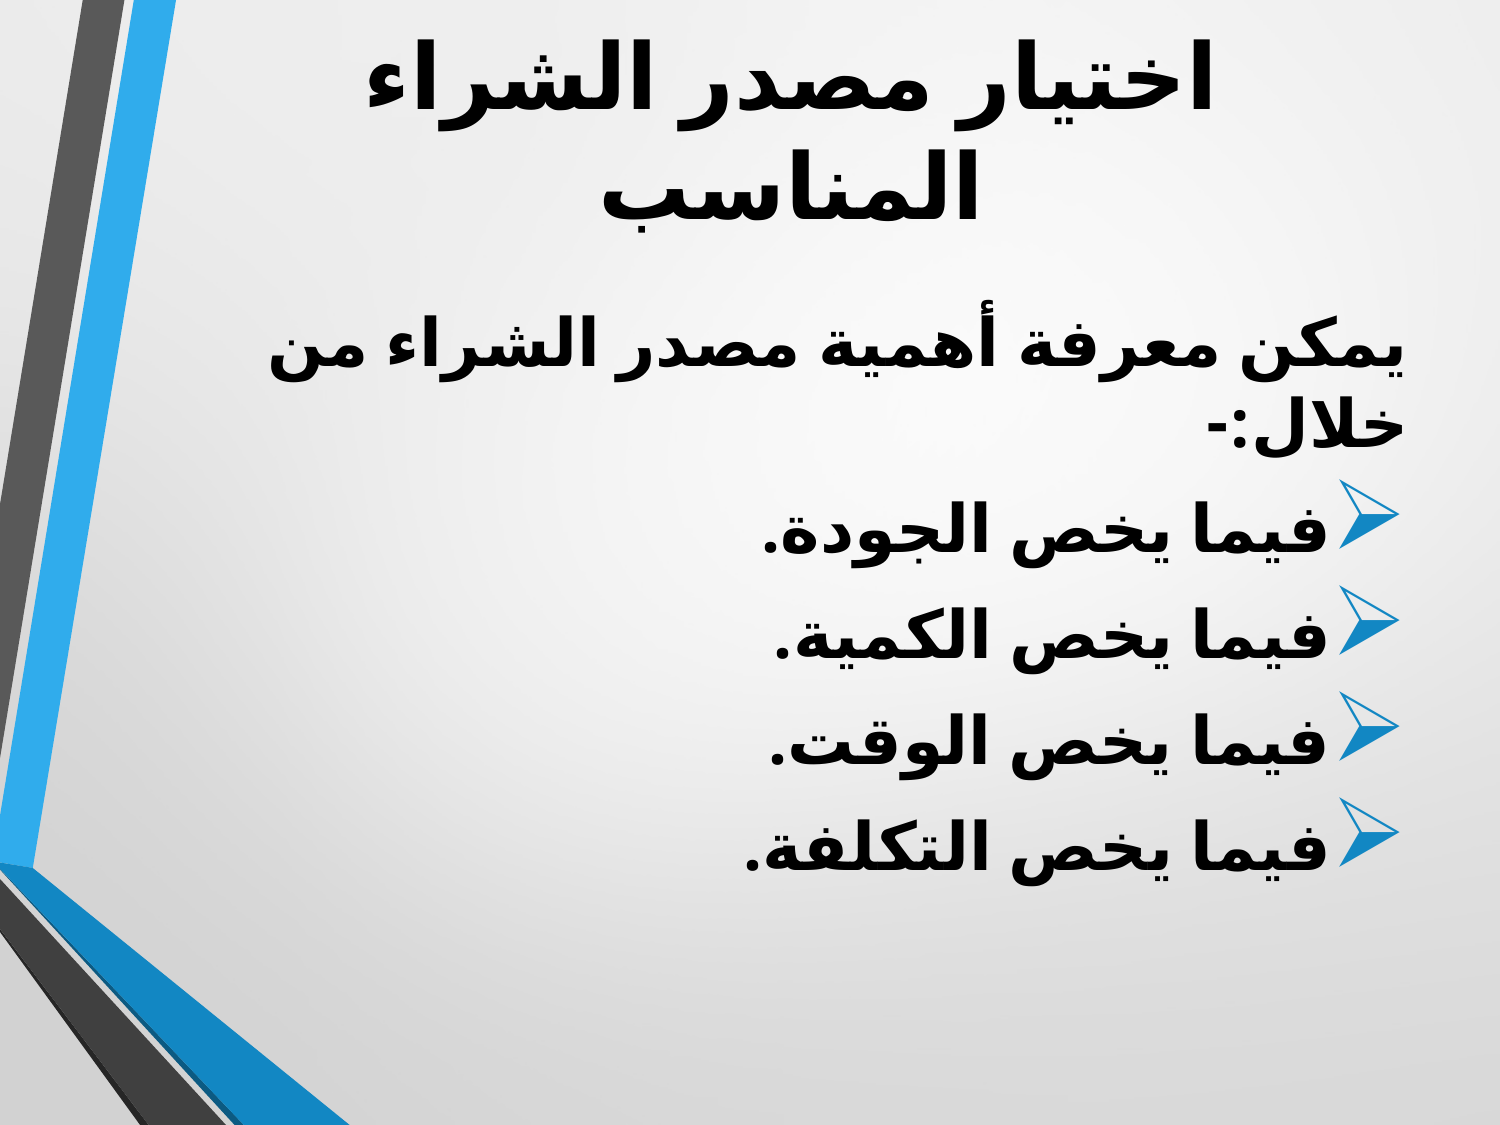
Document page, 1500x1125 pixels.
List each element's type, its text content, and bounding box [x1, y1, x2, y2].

list يمكن معرفة أهمية مصدر الشراء من خلال:- فيما يخص الجودة. فيما يخص الكمية. فيما يخص الوقت. فيما يخص التكلفة. [159, 231, 1424, 1059]
title اختيار مصدر الشراء المناسب [159, 0, 1424, 231]
